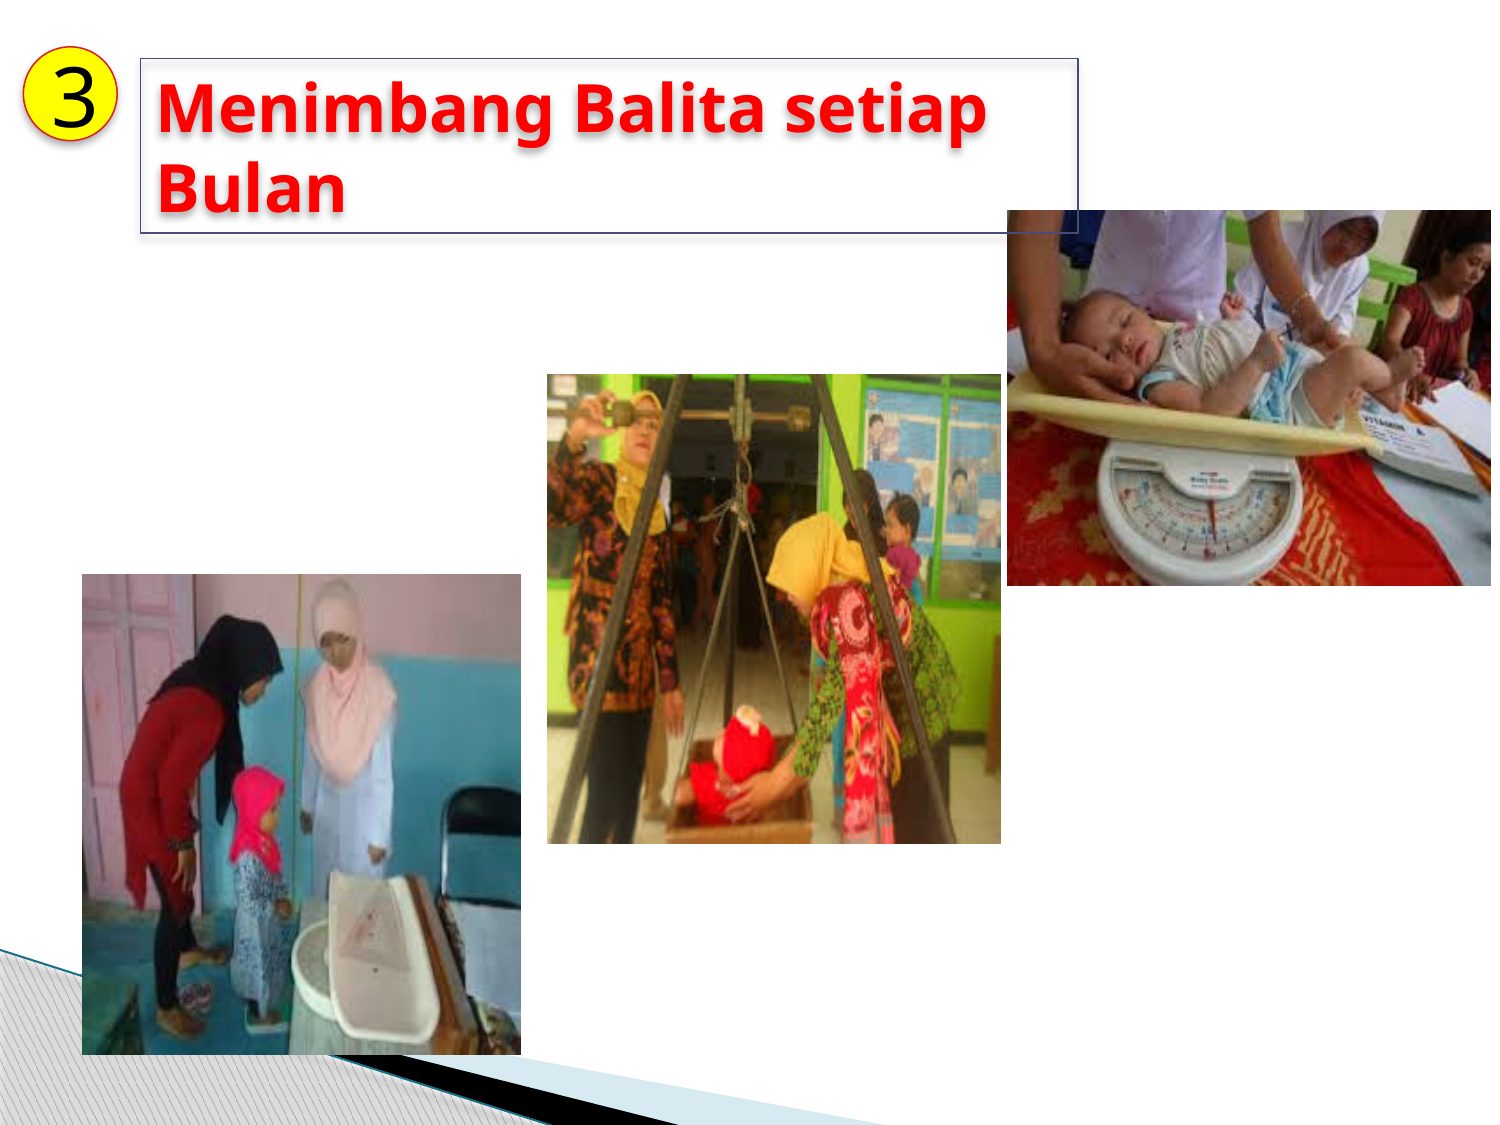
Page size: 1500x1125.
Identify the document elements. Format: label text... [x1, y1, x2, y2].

text_box 3 [22, 46, 118, 142]
picture [81, 573, 521, 1055]
text_box Menimbang Balita setiap Bulan [140, 58, 1079, 234]
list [1007, 210, 1491, 587]
picture [547, 374, 1001, 844]
